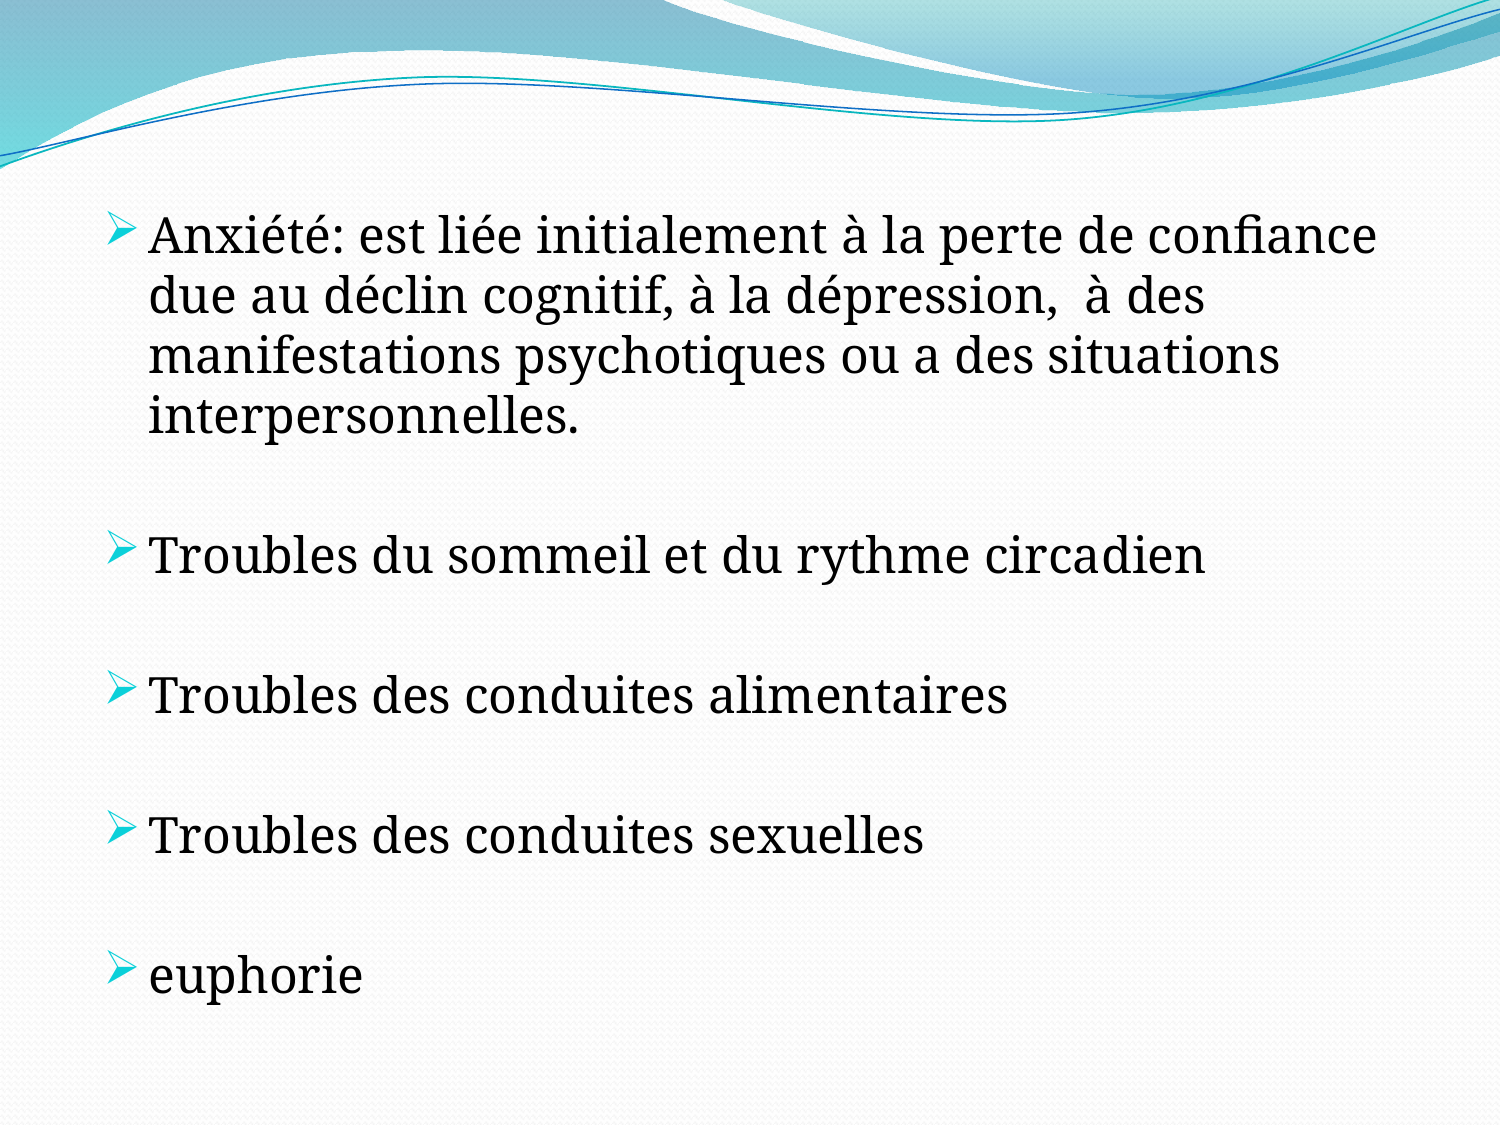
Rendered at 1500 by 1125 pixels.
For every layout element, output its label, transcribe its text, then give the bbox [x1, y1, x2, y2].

list Anxiété: est liée initialement à la perte de confiance due au déclin cognitif, à la dépression, à des manifestations psychotiques ou a des situations interpersonnelles. Troubles du sommeil et du rythme circadien Troubles des conduites alimentaires Troubles des conduites sexuelles euphorie [88, 196, 1439, 1125]
